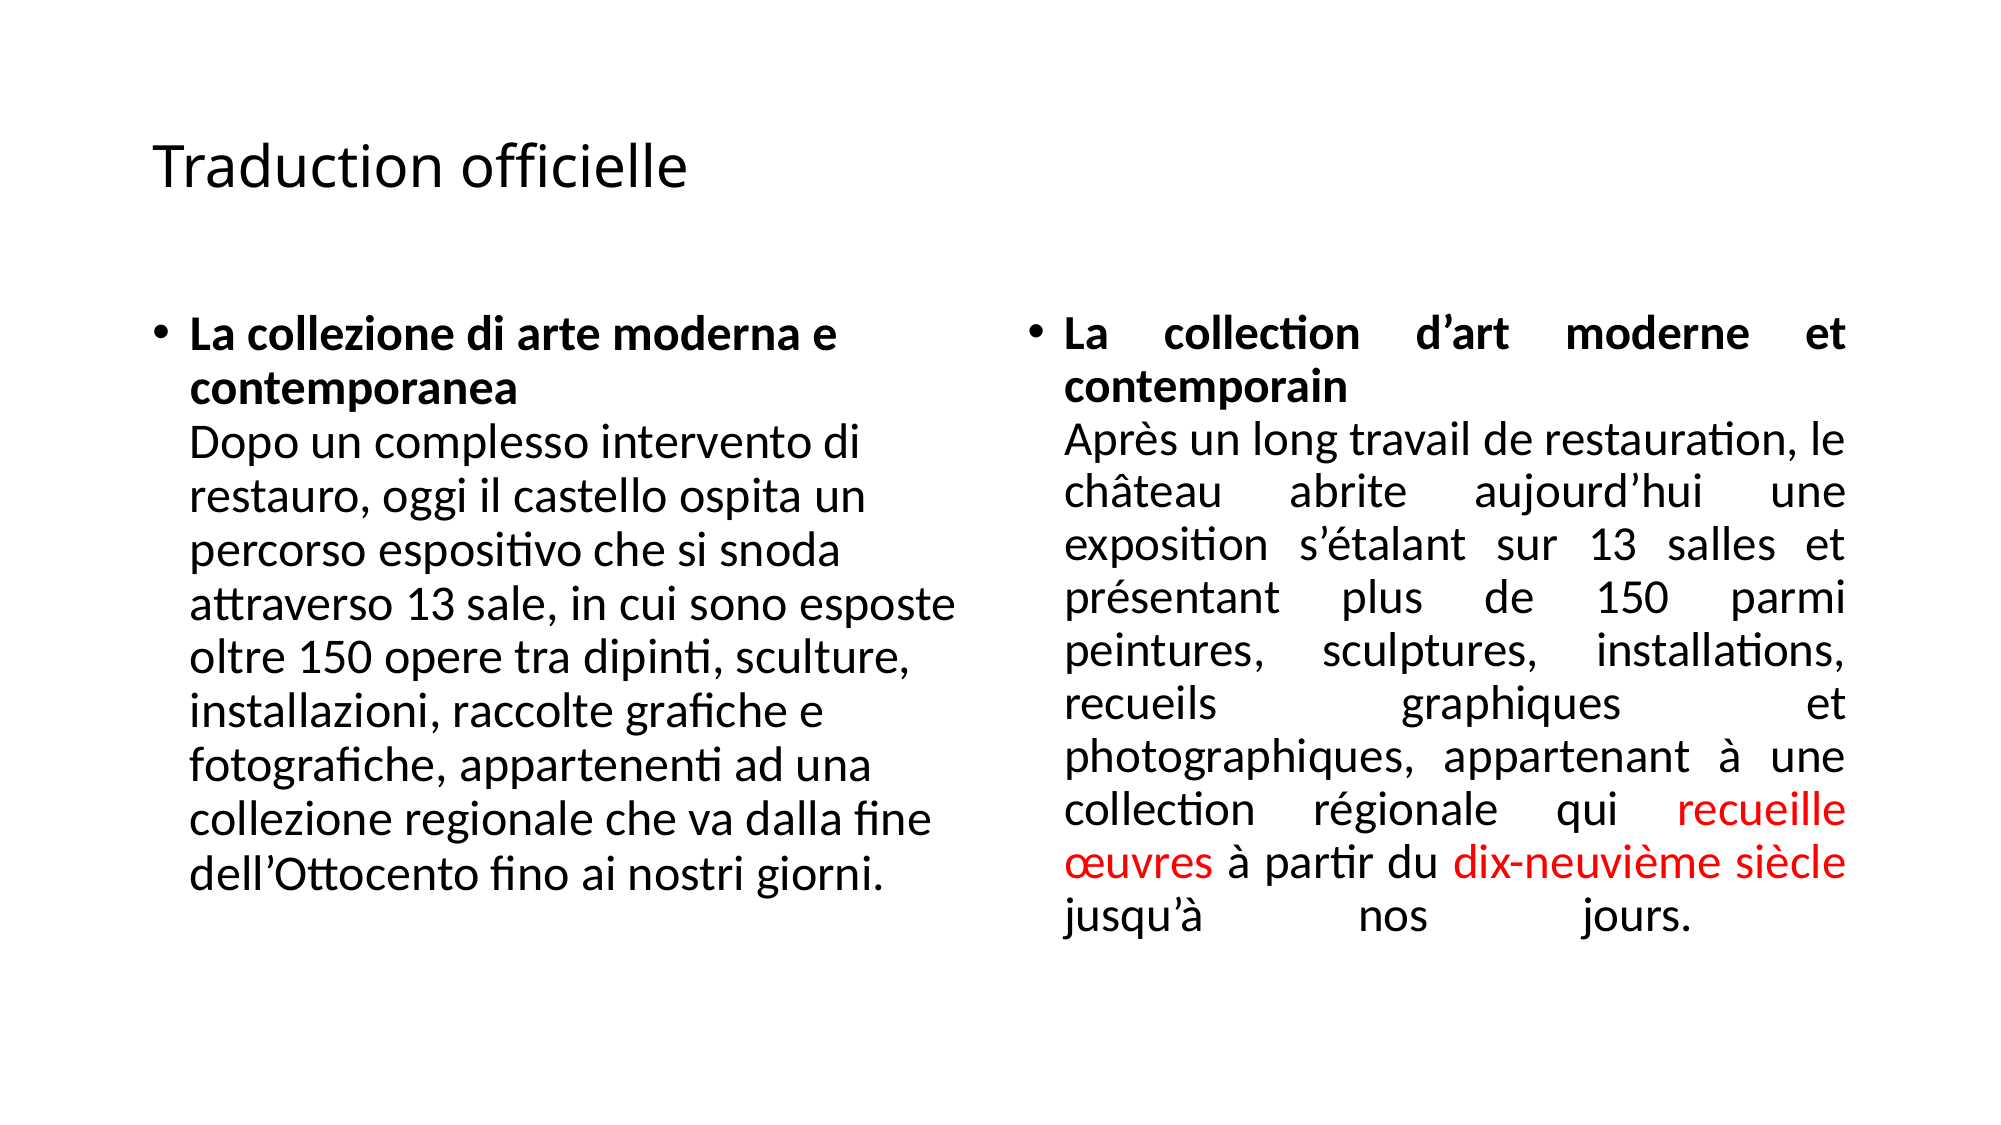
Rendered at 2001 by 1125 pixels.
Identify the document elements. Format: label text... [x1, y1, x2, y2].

list La collezione di arte moderna e contemporanea Dopo un complesso intervento di restauro, oggi il castello ospita un percorso espositivo che si snoda attraverso 13 sale, in cui sono esposte oltre 150 opere tra dipinti, sculture, installazioni, raccolte grafiche e fotografiche, appartenenti ad una collezione regionale che va dalla fine dell’Ottocento fino ai nostri giorni. [137, 299, 988, 1014]
title Traduction officielle [137, 59, 1863, 278]
list La collection d’art moderne et contemporain Après un long travail de restauration, le château abrite aujourd’hui une exposition s’étalant sur 13 salles et présentant plus de 150 parmi peintures, sculptures, installations, recueils graphiques et photographiques, appartenant à une collection régionale qui recueille œuvres à partir du dix-neuvième siècle jusqu’à nos jours. [1012, 299, 1863, 1014]
